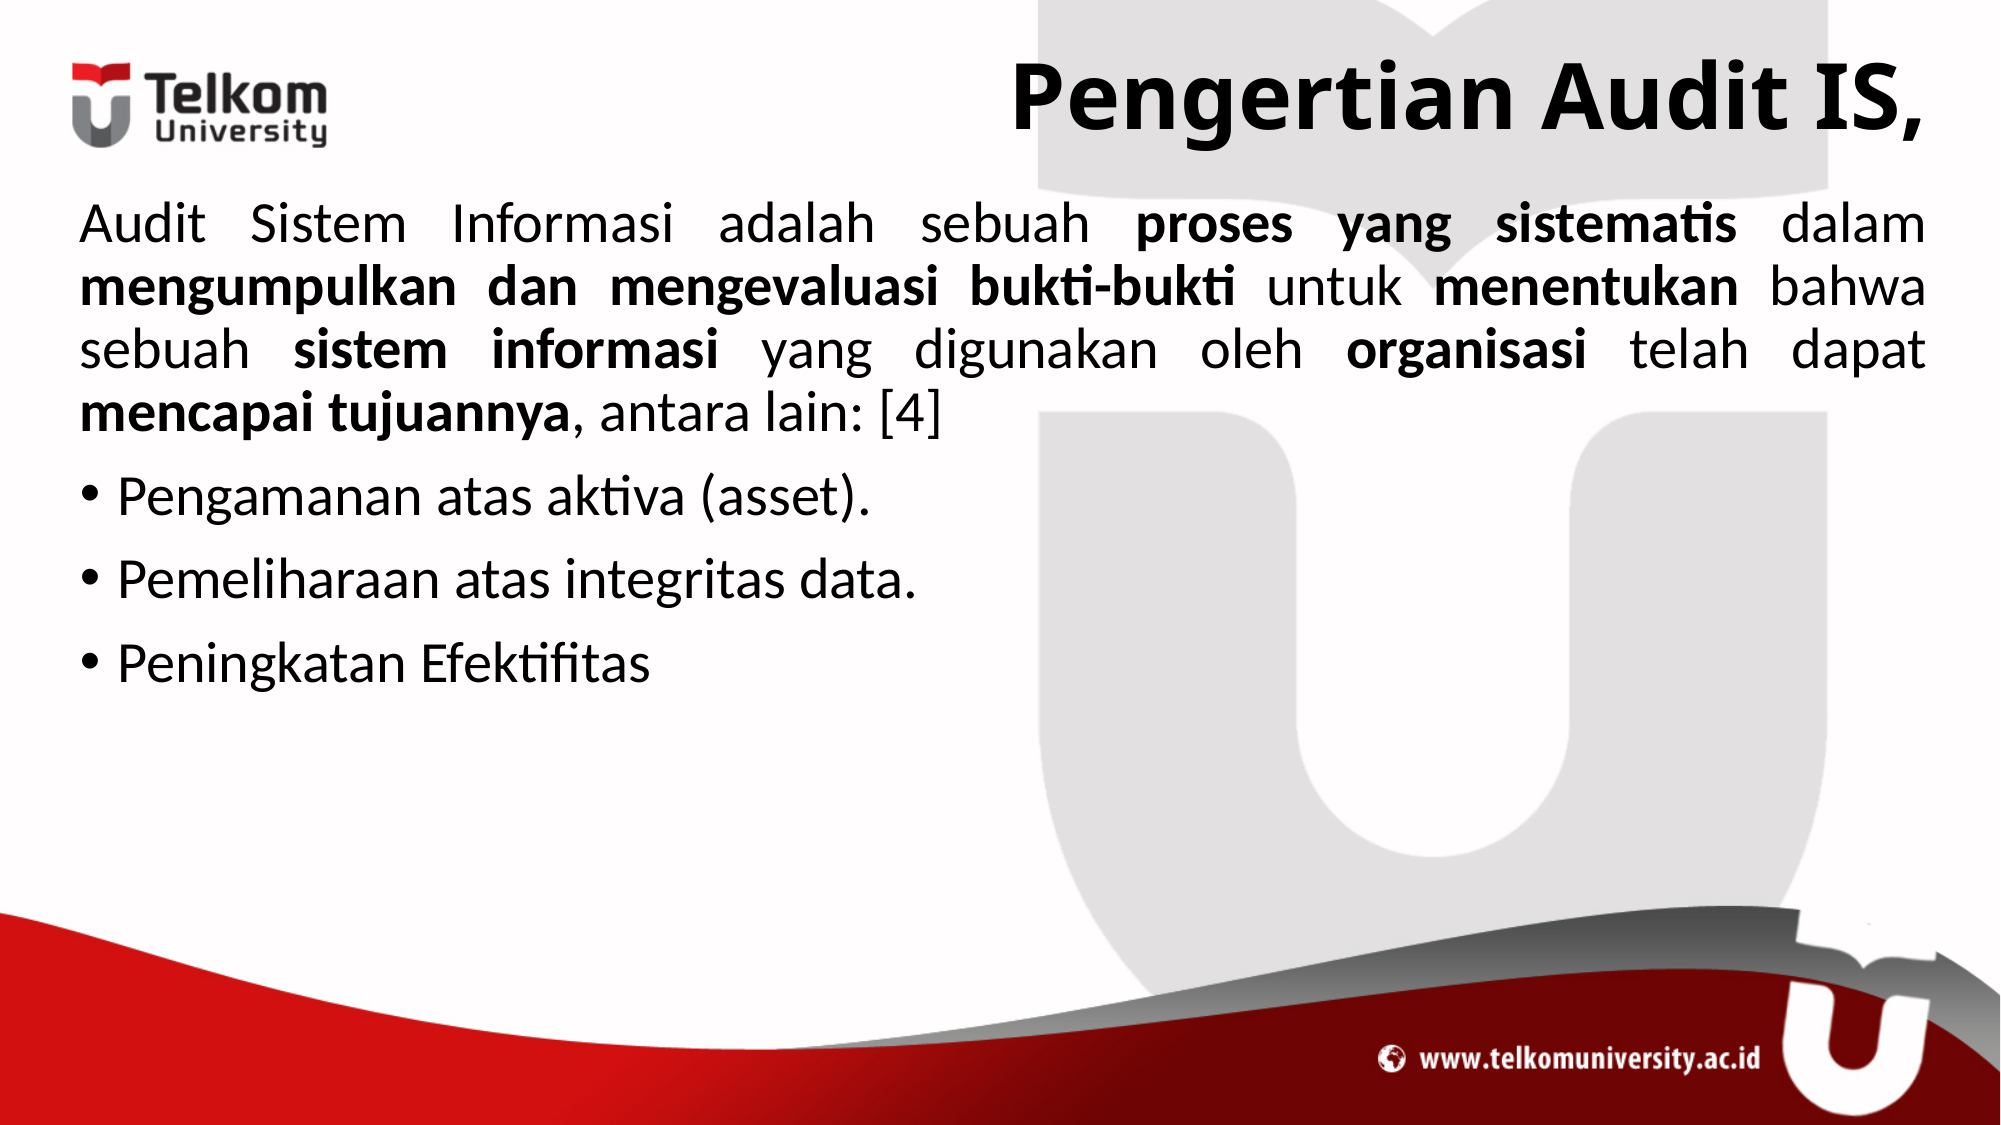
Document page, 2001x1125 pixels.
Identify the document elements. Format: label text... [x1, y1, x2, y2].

list Audit Sistem Informasi adalah sebuah proses yang sistematis dalam mengumpulkan dan mengevaluasi bukti-bukti untuk menentukan bahwa sebuah sistem informasi yang digunakan oleh organisasi telah dapat mencapai tujuannya, antara lain: [4] Pengamanan atas aktiva (asset). Pemeliharaan atas integritas data. Peningkatan Efektifitas [64, 185, 1943, 1014]
picture [0, 0, 2001, 1125]
title Pengertian Audit IS, [370, 31, 1943, 169]
